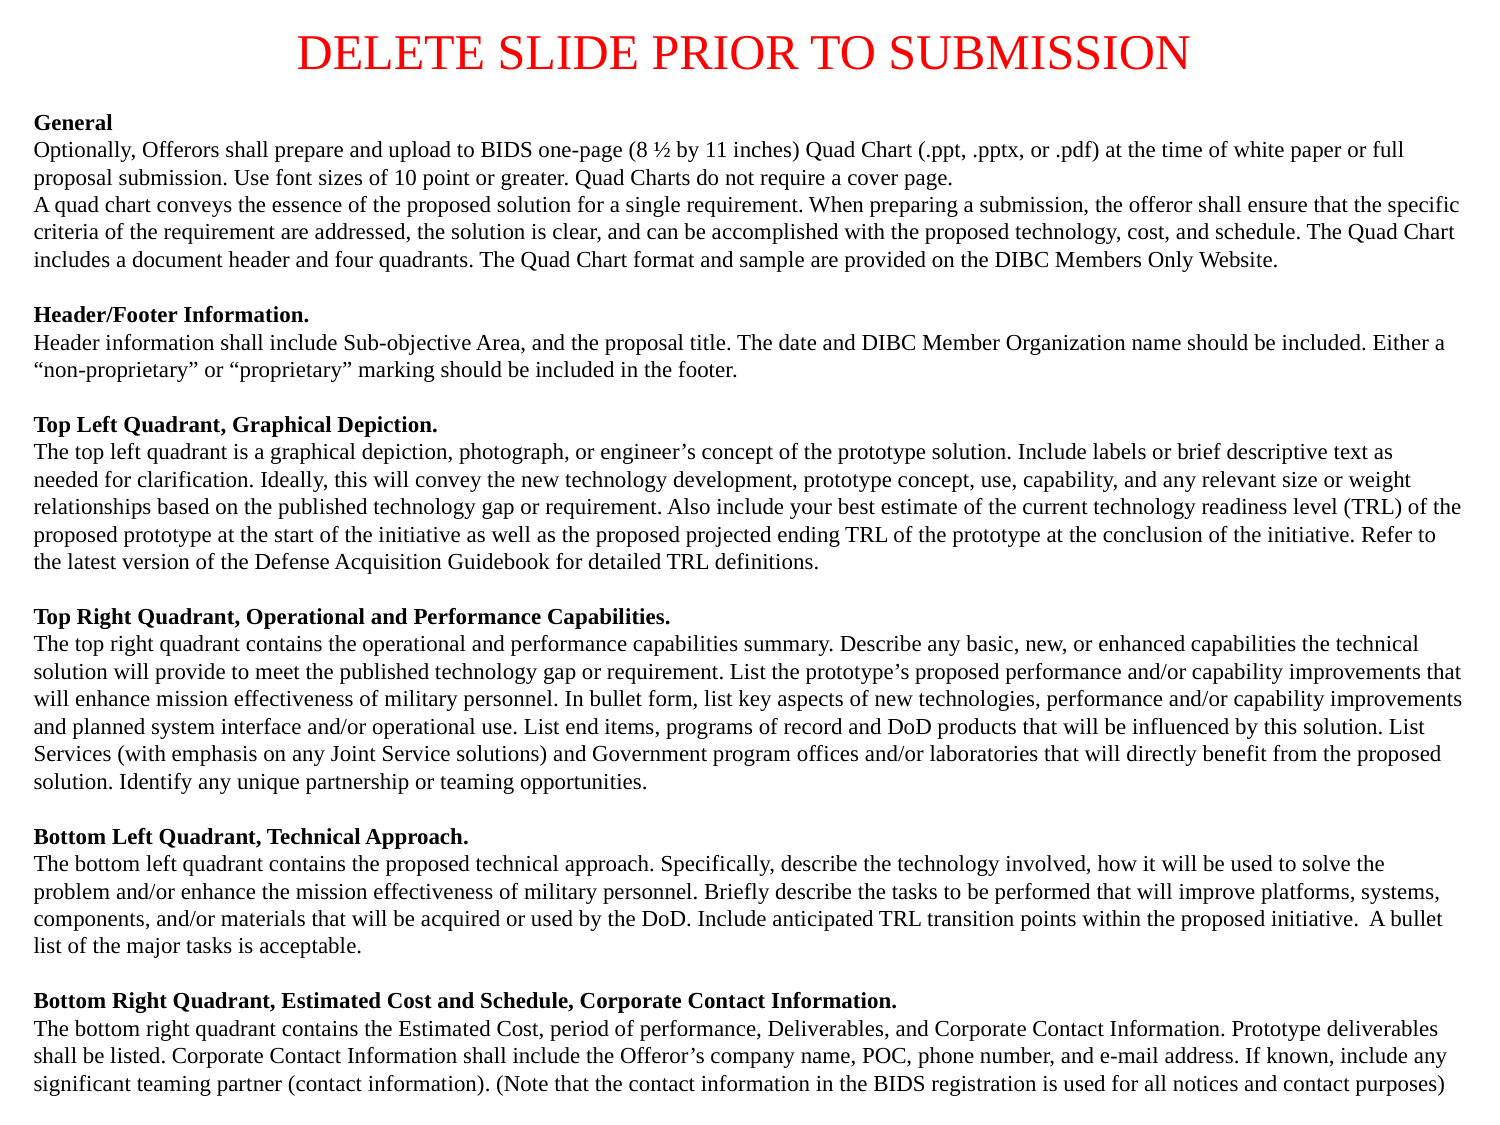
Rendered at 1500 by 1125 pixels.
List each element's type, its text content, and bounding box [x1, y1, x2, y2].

text_box General Optionally, Offerors shall prepare and upload to BIDS one-page (8 ½ by 11 inches) Quad Chart (.ppt, .pptx, or .pdf) at the time of white paper or full proposal submission. Use font sizes of 10 point or greater. Quad Charts do not require a cover page. A quad chart conveys the essence of the proposed solution for a single requirement. When preparing a submission, the offeror shall ensure that the specific criteria of the requirement are addressed, the solution is clear, and can be accomplished with the proposed technology, cost, and schedule. The Quad Chart includes a document header and four quadrants. The Quad Chart format and sample are provided on the DIBC Members Only Website. Header/Footer Information. Header information shall include Sub-objective Area, and the proposal title. The date and DIBC Member Organization name should be included. Either a “non-proprietary” or “proprietary” marking should be included in the footer. Top Left Quadrant, Graphical Depiction. The top left quadrant is a graphical depiction, photograph, or engineer’s concept of the prototype solution. Include labels or brief descriptive text as needed for clarification. Ideally, this will convey the new technology development, prototype concept, use, capability, and any relevant size or weight relationships based on the published technology gap or requirement. Also include your best estimate of the current technology readiness level (TRL) of the proposed prototype at the start of the initiative as well as the proposed projected ending TRL of the prototype at the conclusion of the initiative. Refer to the latest version of the Defense Acquisition Guidebook for detailed TRL definitions. Top Right Quadrant, Operational and Performance Capabilities. The top right quadrant contains the operational and performance capabilities summary. Describe any basic, new, or enhanced capabilities the technical solution will provide to meet the published technology gap or requirement. List the prototype’s proposed performance and/or capability improvements that will enhance mission effectiveness of military personnel. In bullet form, list key aspects of new technologies, performance and/or capability improvements and planned system interface and/or operational use. List end items, programs of record and DoD products that will be influenced by this solution. List Services (with emphasis on any Joint Service solutions) and Government program offices and/or laboratories that will directly benefit from the proposed solution. Identify any unique partnership or teaming opportunities. Bottom Left Quadrant, Technical Approach. The bottom left quadrant contains the proposed technical approach. Specifically, describe the technology involved, how it will be used to solve the problem and/or enhance the mission effectiveness of military personnel. Briefly describe the tasks to be performed that will improve platforms, systems, components, and/or materials that will be acquired or used by the DoD. Include anticipated TRL transition points within the proposed initiative. A bullet list of the major tasks is acceptable. Bottom Right Quadrant, Estimated Cost and Schedule, Corporate Contact Information. The bottom right quadrant contains the Estimated Cost, period of performance, Deliverables, and Corporate Contact Information. Prototype deliverables shall be listed. Corporate Contact Information shall include the Offeror’s company name, POC, phone number, and e-mail address. If known, include any significant teaming partner (contact information). (Note that the contact information in the BIDS registration is used for all notices and contact purposes) [18, 99, 1482, 1104]
text_box DELETE SLIDE PRIOR TO SUBMISSION [99, 12, 1388, 88]
